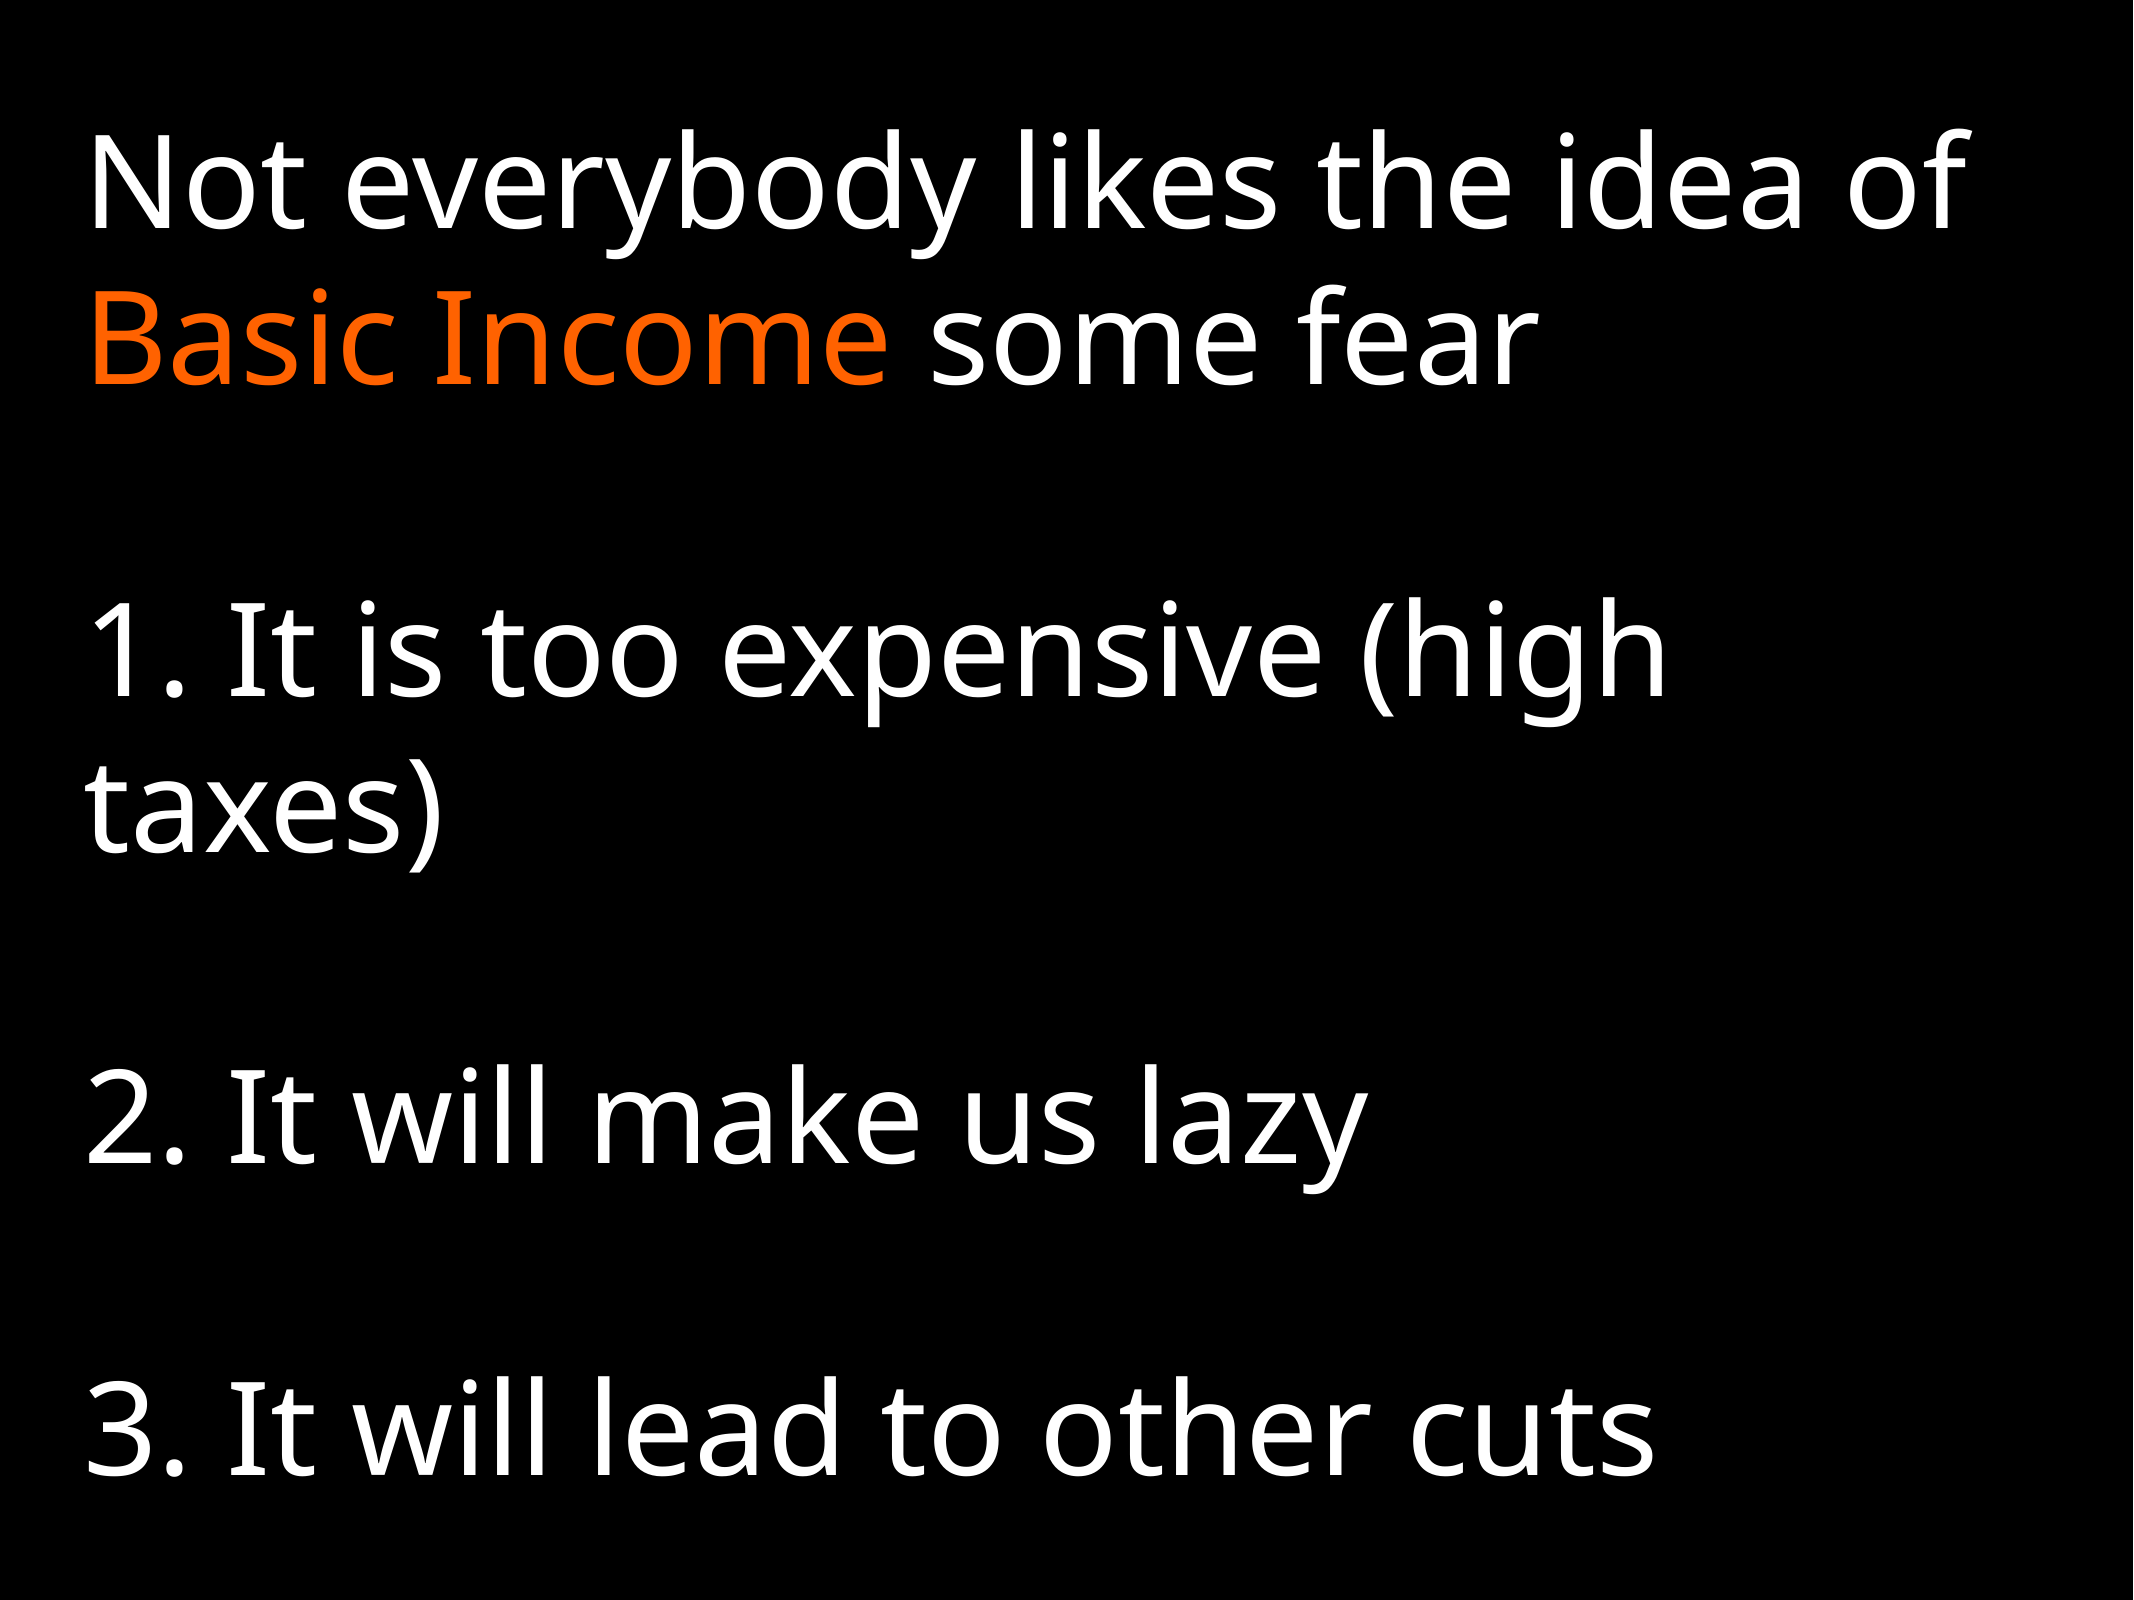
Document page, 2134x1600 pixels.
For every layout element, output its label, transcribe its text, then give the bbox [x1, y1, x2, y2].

title Not everybody likes the idea of Basic Income some fear 1. It is too expensive (high taxes) 2. It will make us lazy 3. It will lead to other cuts [74, 131, 2059, 1469]
